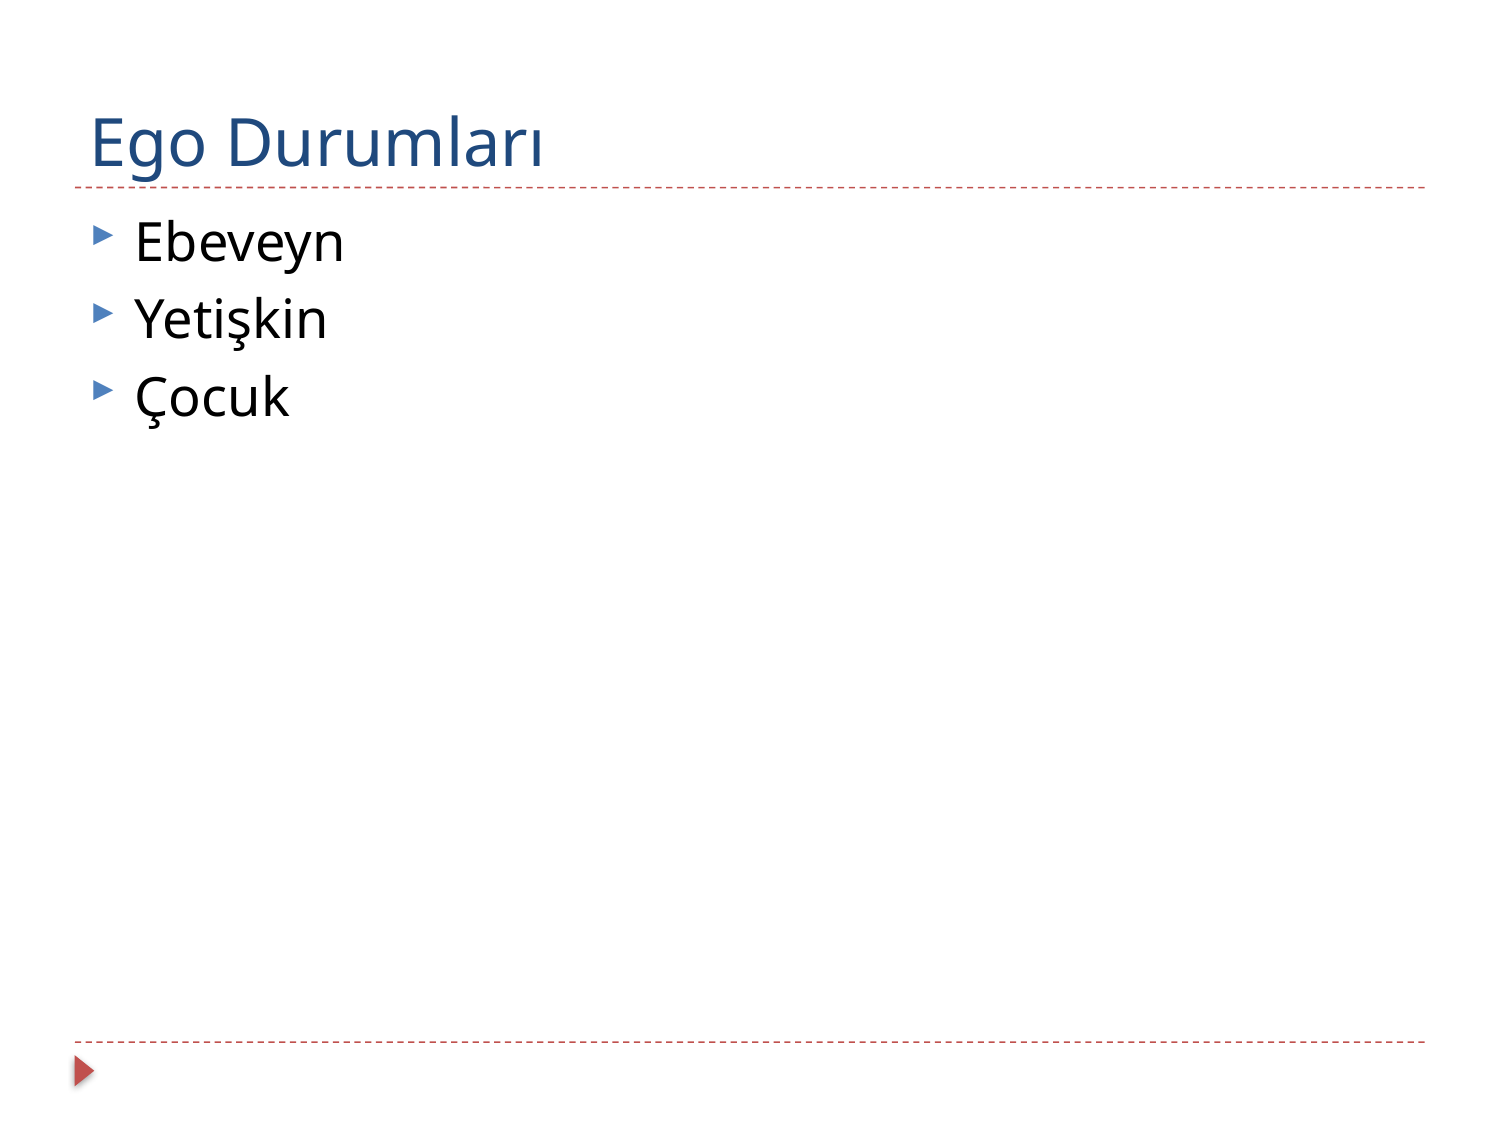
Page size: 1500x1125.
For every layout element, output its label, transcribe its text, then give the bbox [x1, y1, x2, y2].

list Ebeveyn Yetişkin Çocuk [75, 200, 1425, 1010]
title Ego Durumları [75, 24, 1425, 188]
